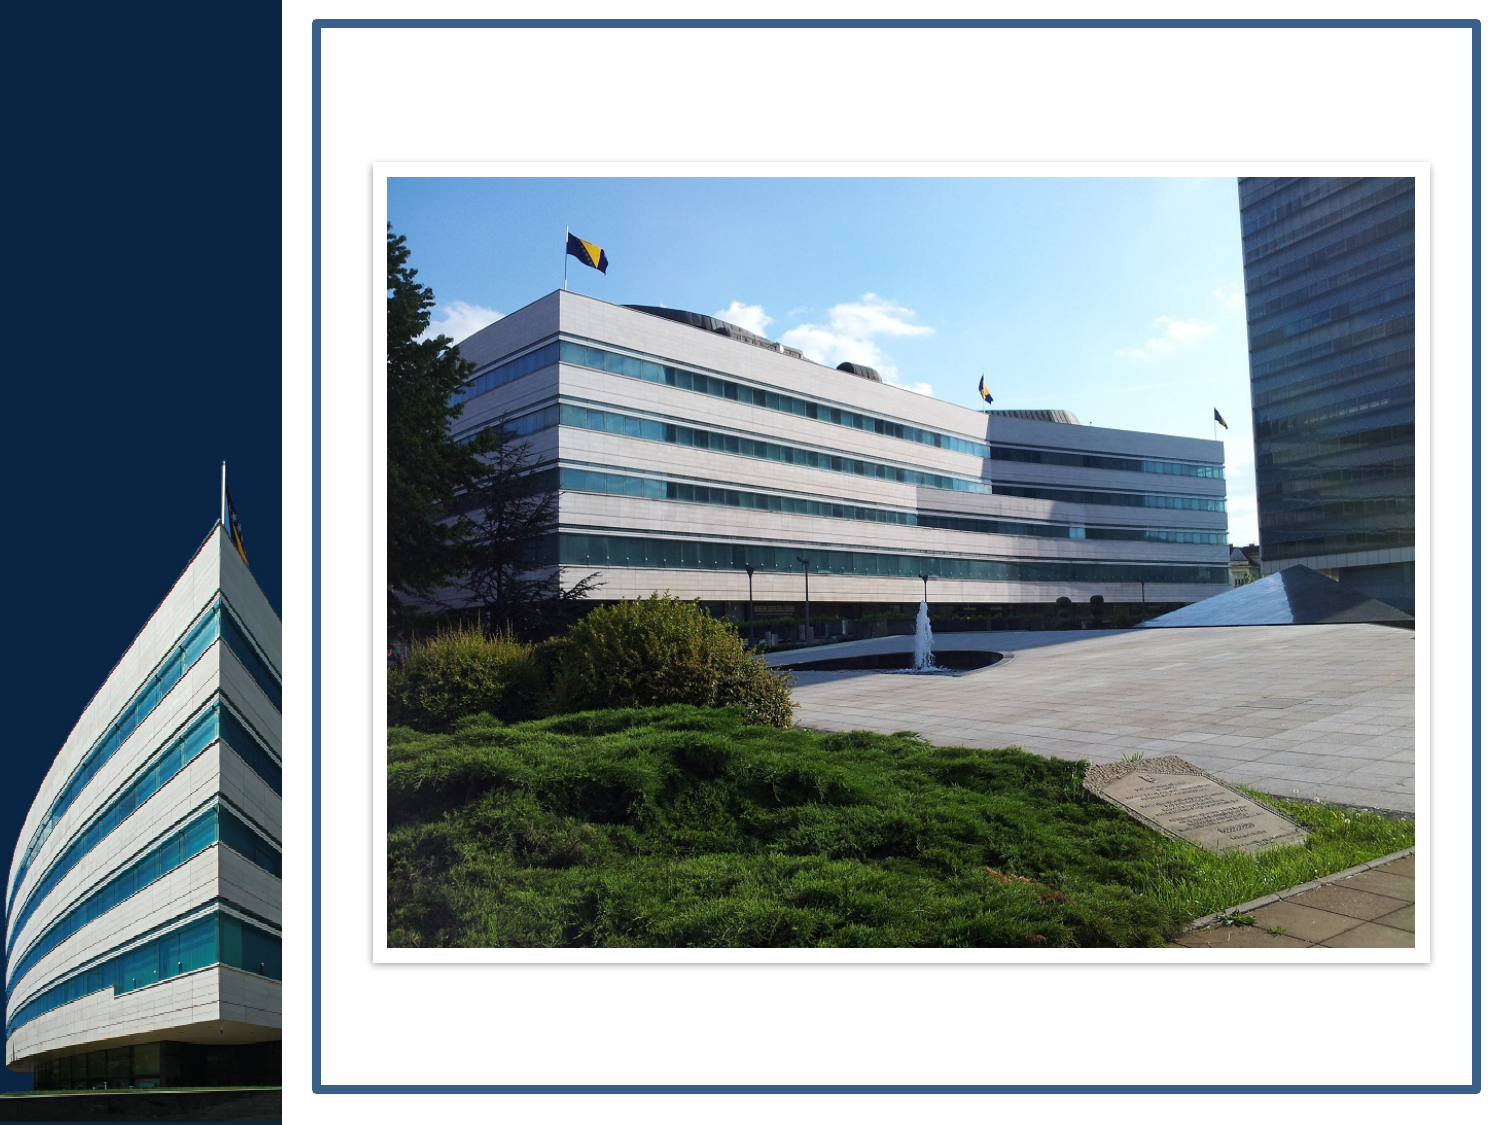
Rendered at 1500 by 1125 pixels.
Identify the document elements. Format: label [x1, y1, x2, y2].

text_box [314, 21, 1479, 1092]
picture [0, 0, 282, 1125]
picture [386, 176, 1416, 949]
